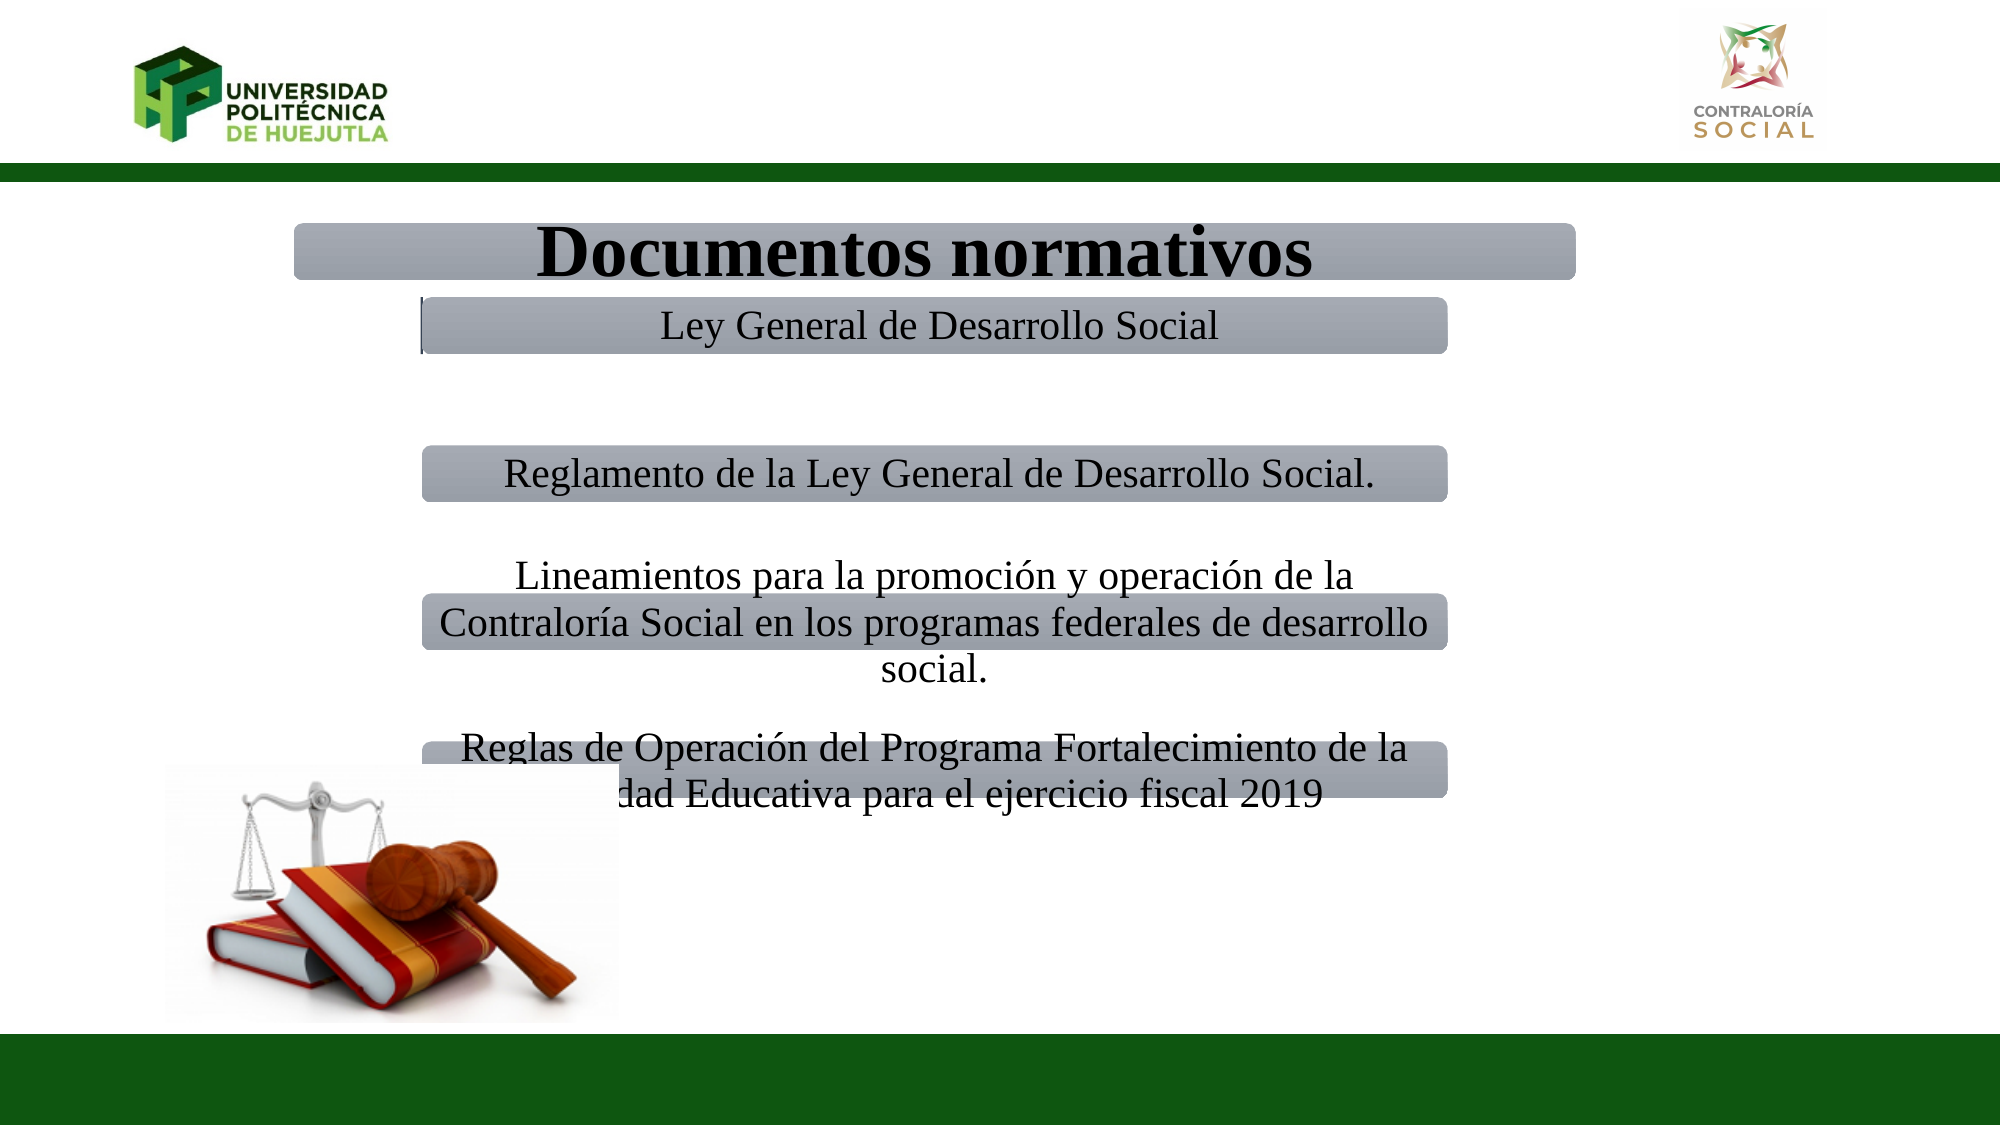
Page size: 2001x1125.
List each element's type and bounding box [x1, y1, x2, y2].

text_box [0, 1034, 2000, 1125]
picture [1679, 8, 1827, 151]
picture [165, 764, 619, 1023]
text_box [0, 163, 2000, 182]
picture [133, 37, 393, 151]
text_box [133, 223, 1736, 947]
